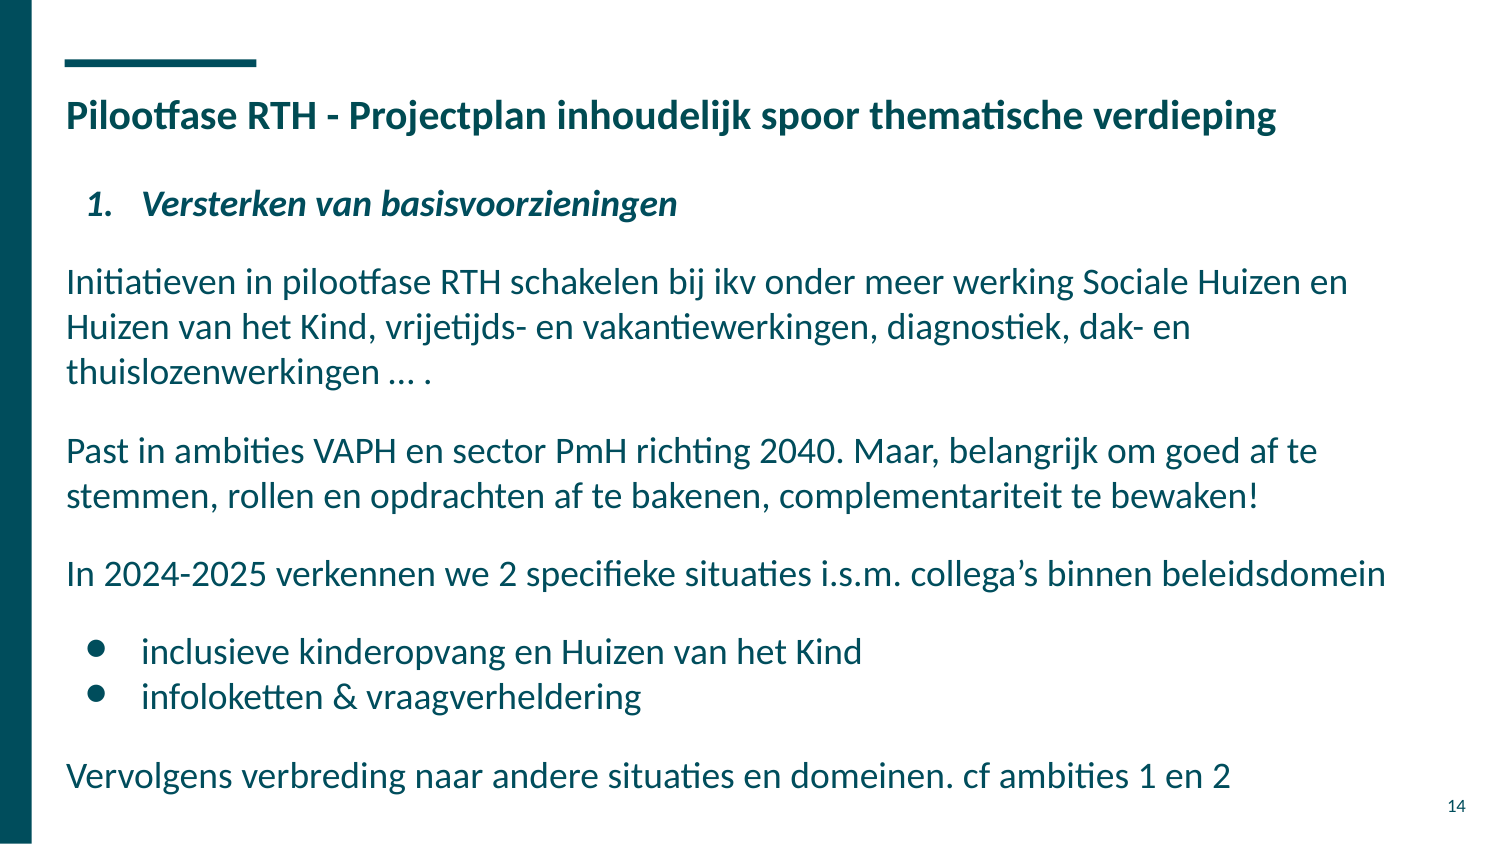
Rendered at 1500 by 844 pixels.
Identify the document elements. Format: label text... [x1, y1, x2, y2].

list Versterken van basisvoorzieningen Initiatieven in pilootfase RTH schakelen bij ikv onder meer werking Sociale Huizen en Huizen van het Kind, vrijetijds- en vakantiewerkingen, diagnostiek, dak- en thuislozenwerkingen … . Past in ambities VAPH en sector PmH richting 2040. Maar, belangrijk om goed af te stemmen, rollen en opdrachten af te bakenen, complementariteit te bewaken! In 2024-2025 verkennen we 2 specifieke situaties i.s.m. collega’s binnen beleidsdomein inclusieve kinderopvang en Huizen van het Kind infoloketten & vraagverheldering Vervolgens verbreding naar andere situaties en domeinen. cf ambities 1 en 2 [51, 164, 1449, 796]
title Pilootfase RTH - Projectplan inhoudelijk spoor thematische verdieping [51, 72, 1449, 164]
slide_number 14 [1391, 779, 1482, 844]
